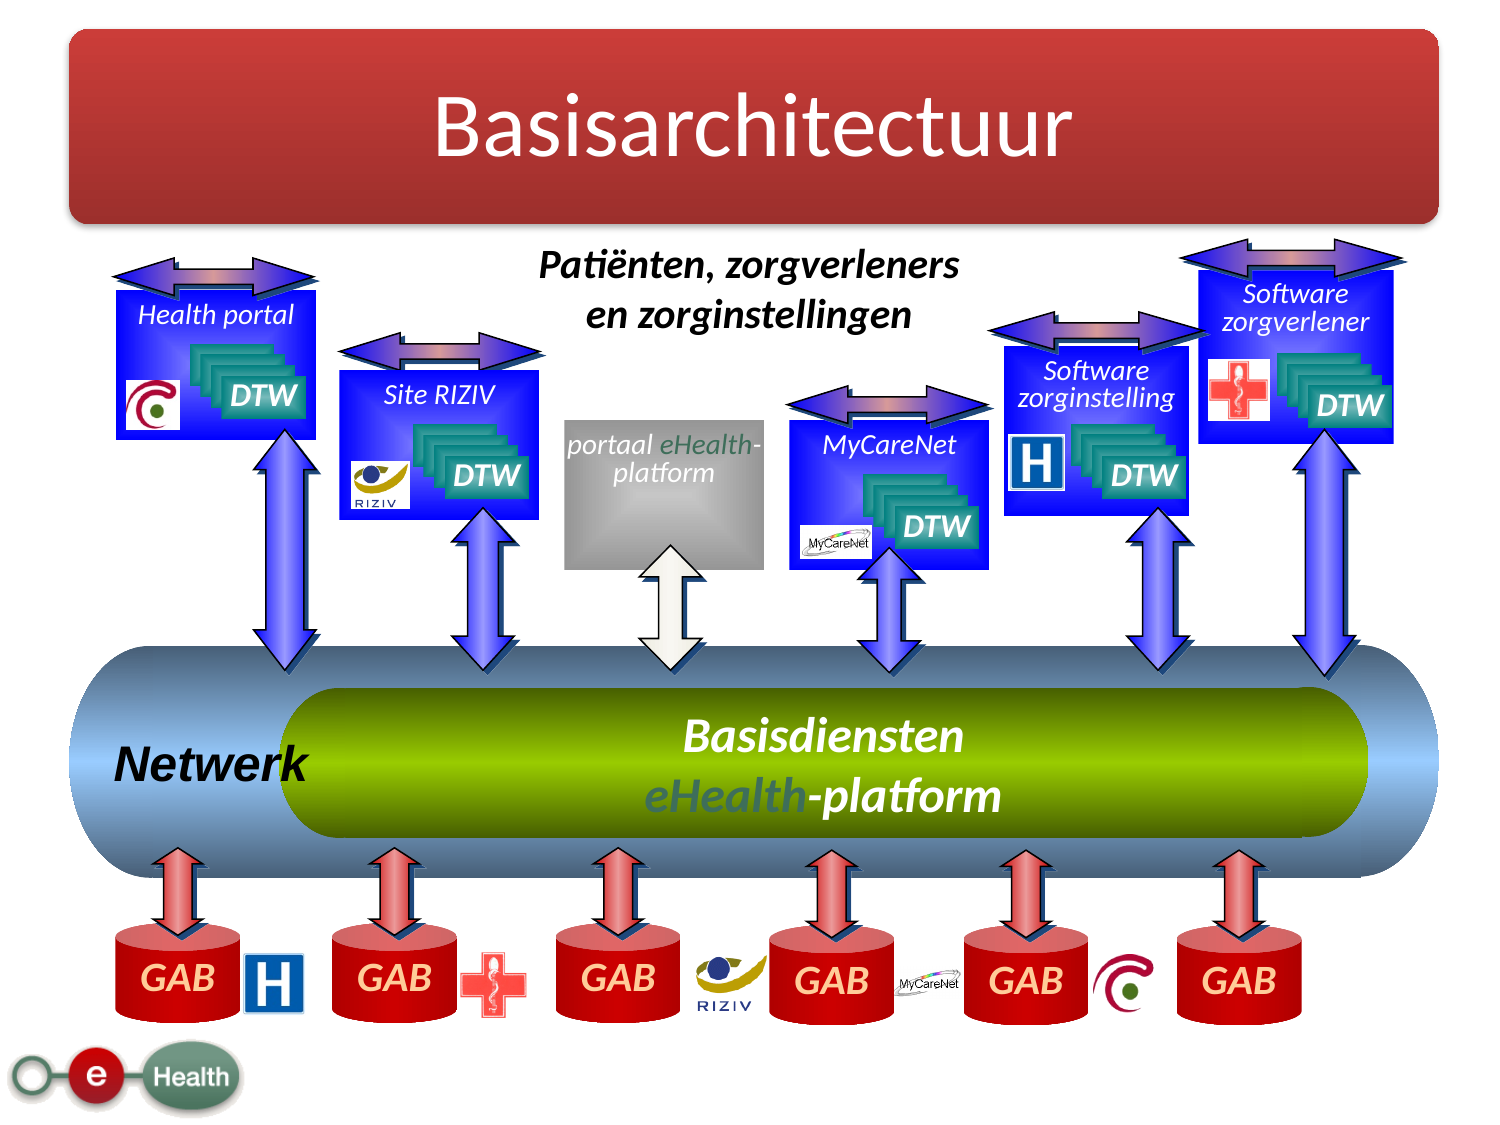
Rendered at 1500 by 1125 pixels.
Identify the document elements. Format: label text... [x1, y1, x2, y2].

text_box [152, 847, 203, 936]
text_box [339, 332, 540, 370]
text_box DTW [1102, 455, 1187, 499]
text_box [1297, 374, 1383, 418]
text_box Software zorgverlener [1198, 269, 1394, 445]
text_box [253, 448, 317, 671]
picture [692, 949, 770, 1013]
text_box DTW [1308, 385, 1393, 429]
text_box [884, 495, 969, 539]
text_box Patiënten, zorgverleners en zorginstellingen [561, 233, 937, 350]
text_box Basisdiensten eHealth-platform [345, 688, 1302, 838]
text_box [1001, 850, 1052, 938]
text_box [1357, 644, 1440, 877]
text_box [115, 289, 317, 441]
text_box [69, 28, 1440, 225]
text_box GAB [555, 923, 681, 1023]
text_box [639, 545, 702, 671]
picture [5, 951, 307, 1125]
text_box [113, 258, 314, 288]
text_box [863, 473, 948, 517]
text_box [286, 687, 345, 838]
text_box [1126, 507, 1190, 671]
text_box [369, 847, 420, 936]
text_box GAB [1176, 926, 1302, 1026]
text_box [69, 645, 155, 878]
text_box [451, 507, 515, 671]
text_box DTW [894, 505, 979, 549]
text_box [1287, 363, 1372, 407]
text_box [593, 847, 644, 936]
picture [350, 460, 411, 510]
text_box MyCareNet [789, 420, 990, 571]
text_box [1297, 686, 1369, 837]
text_box GAB [115, 923, 241, 1023]
picture [890, 965, 963, 1000]
text_box DTW [444, 455, 529, 499]
text_box [787, 385, 988, 424]
text_box [423, 434, 508, 478]
text_box [1214, 850, 1265, 938]
text_box Site RIZIV [339, 370, 540, 521]
picture [459, 950, 529, 1020]
text_box [434, 445, 519, 489]
text_box Netwerk [98, 723, 323, 799]
text_box [1276, 353, 1362, 396]
text_box [1180, 239, 1402, 277]
text_box portaal eHealth-platform [564, 420, 765, 571]
text_box [873, 484, 958, 528]
picture [800, 525, 872, 559]
text_box [1070, 423, 1156, 467]
text_box [152, 799, 1361, 878]
text_box [989, 311, 1204, 350]
picture [1093, 954, 1158, 1014]
picture [1208, 359, 1270, 421]
text_box GAB [332, 923, 458, 1023]
text_box [152, 646, 1361, 723]
text_box Software zorginstelling [1003, 345, 1190, 517]
text_box GAB [963, 926, 1089, 1026]
text_box [858, 547, 921, 673]
text_box [413, 423, 498, 467]
text_box GAB [769, 926, 895, 1026]
text_box [1293, 429, 1356, 676]
text_box [1081, 434, 1166, 478]
text_box [806, 850, 857, 938]
picture [1008, 434, 1065, 491]
text_box [1091, 444, 1177, 488]
